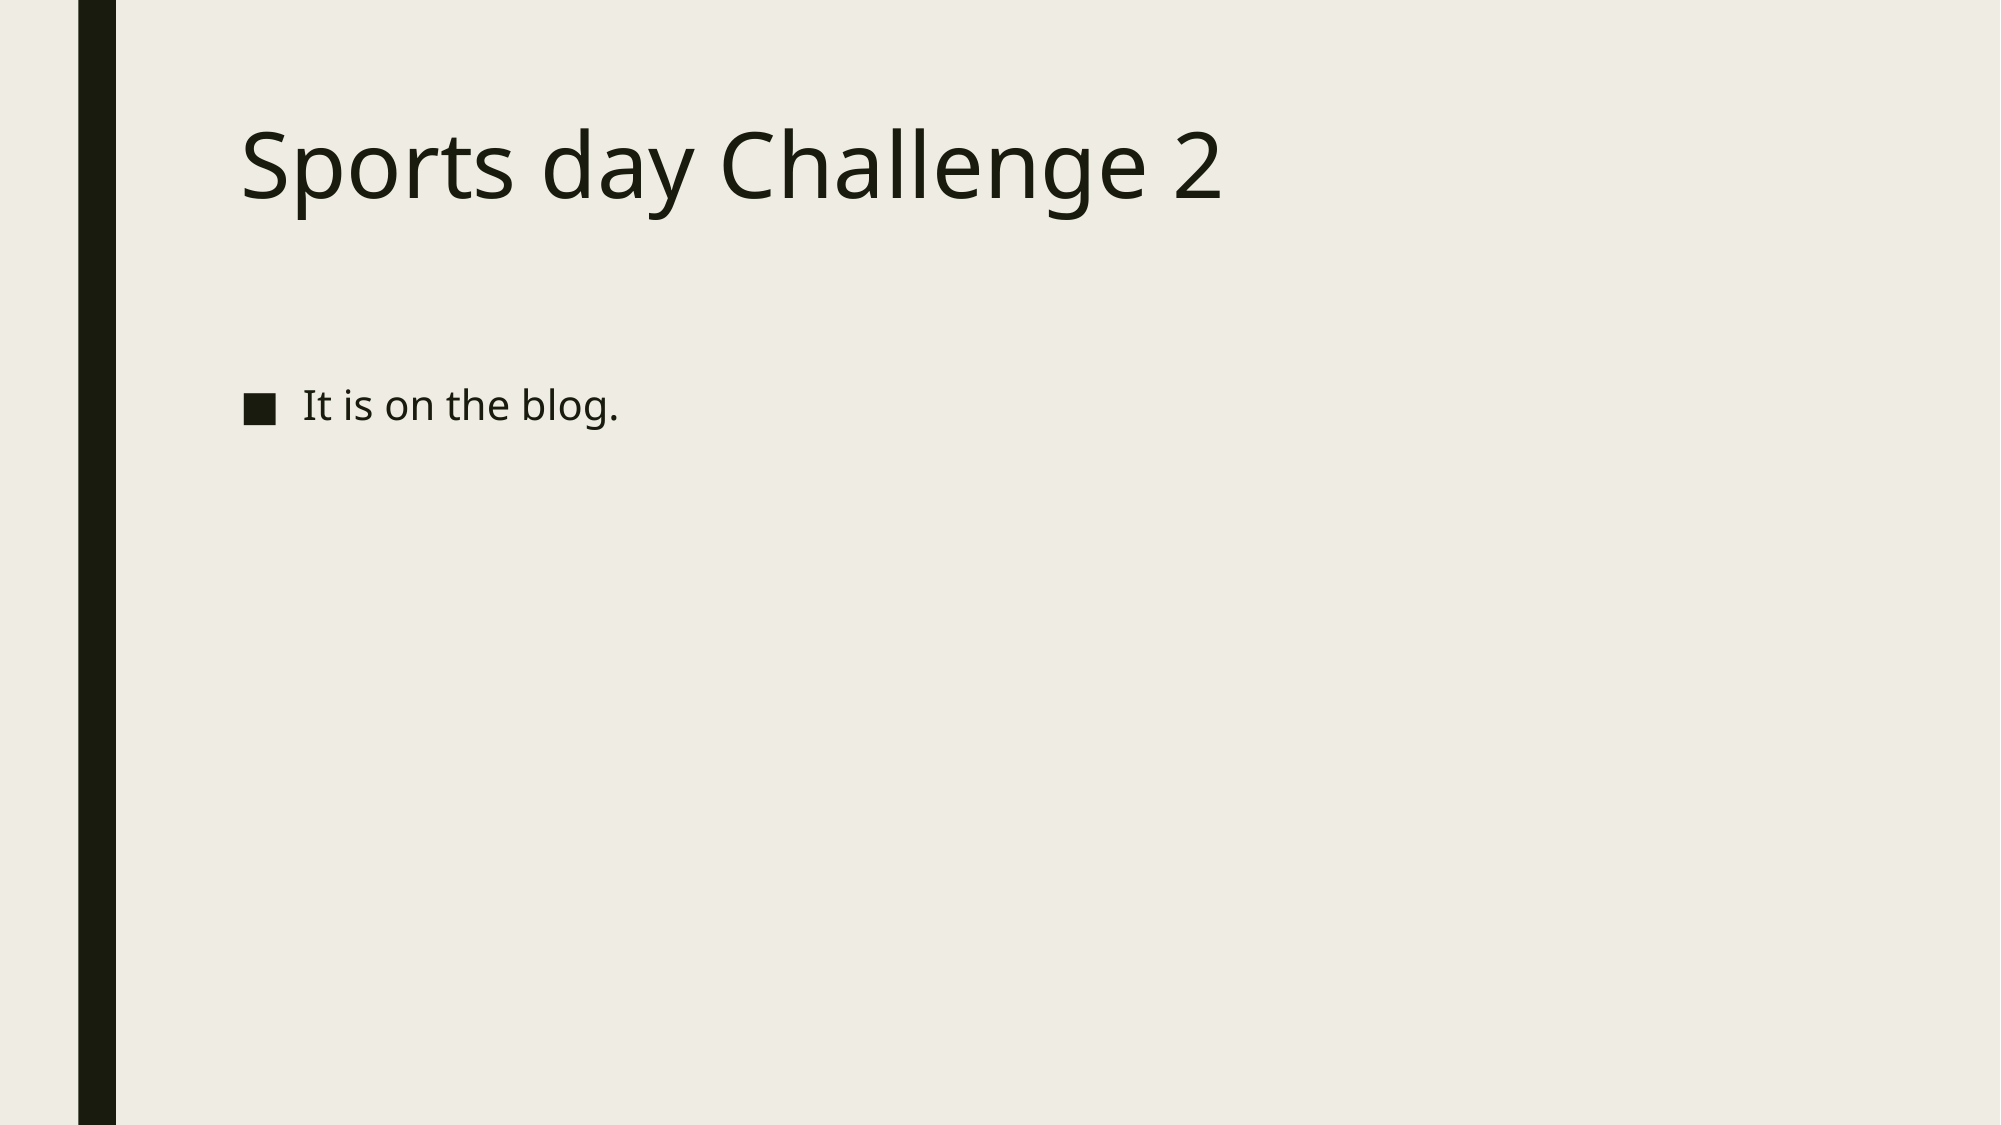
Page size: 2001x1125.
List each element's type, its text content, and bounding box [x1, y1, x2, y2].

list It is on the blog. [225, 375, 1800, 963]
title Sports day Challenge 2 [225, 112, 1800, 357]
